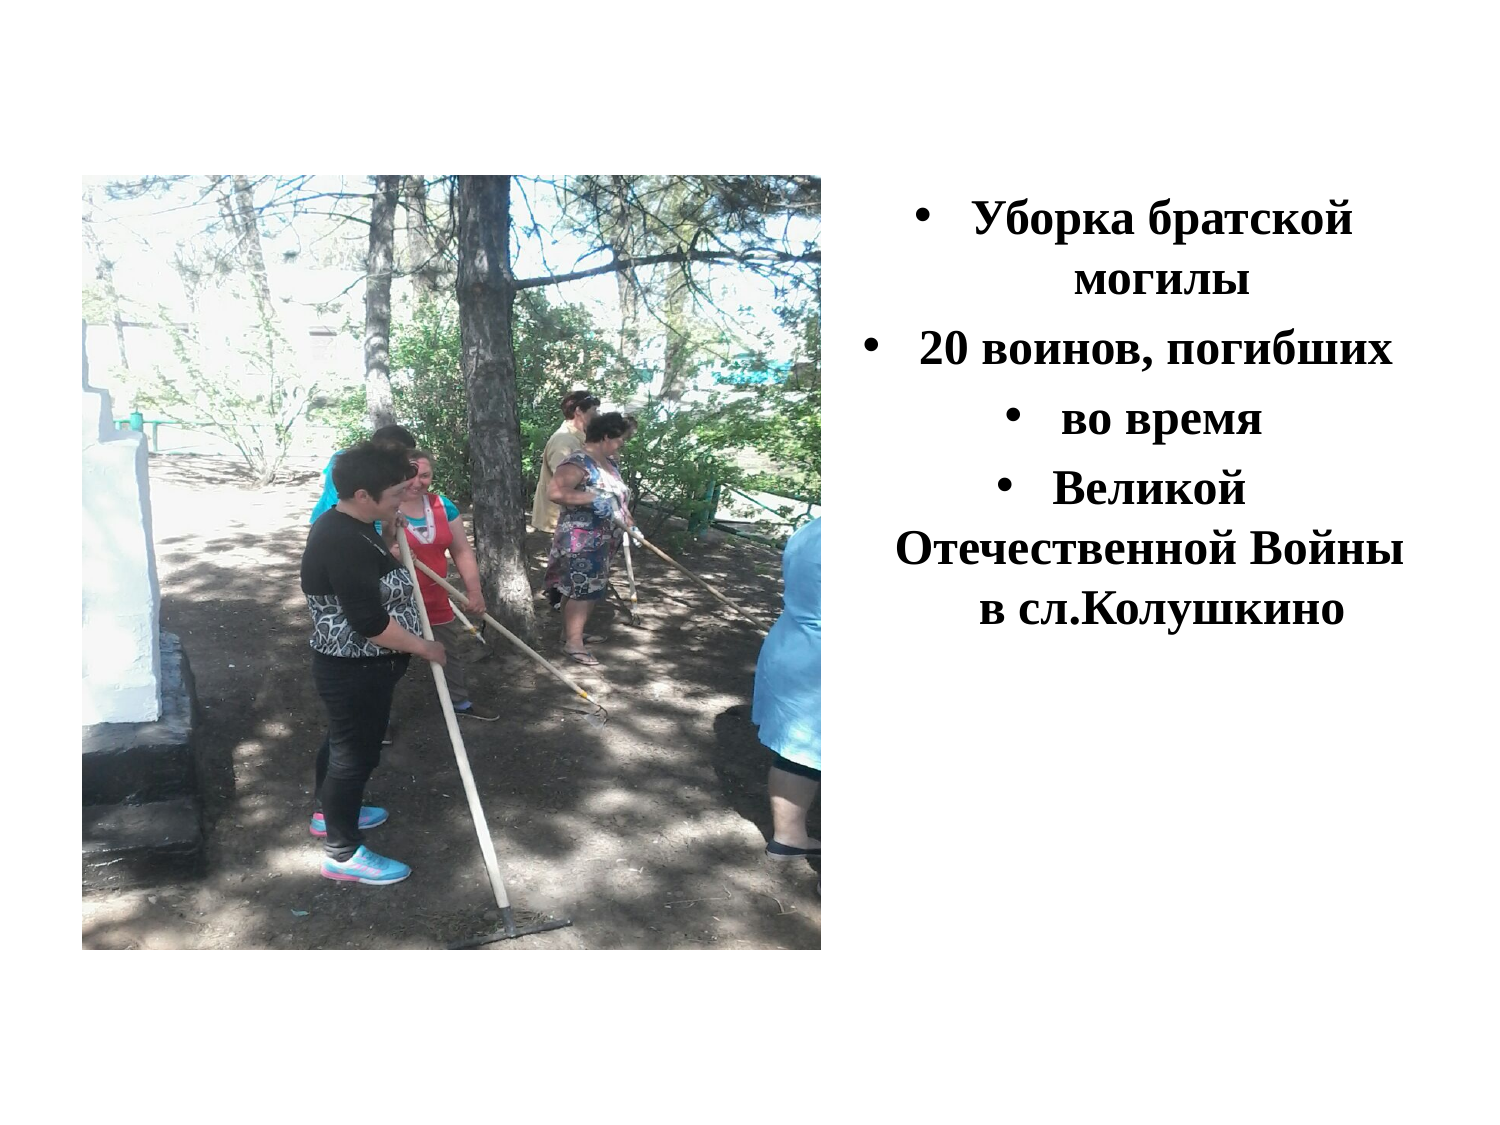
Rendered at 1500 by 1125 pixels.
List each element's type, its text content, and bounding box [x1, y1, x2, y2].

picture [81, 175, 821, 950]
list Уборка братской могилы 20 воинов, погибших во время Великой Отечественной Войны в сл.Колушкино [809, 0, 1459, 1125]
